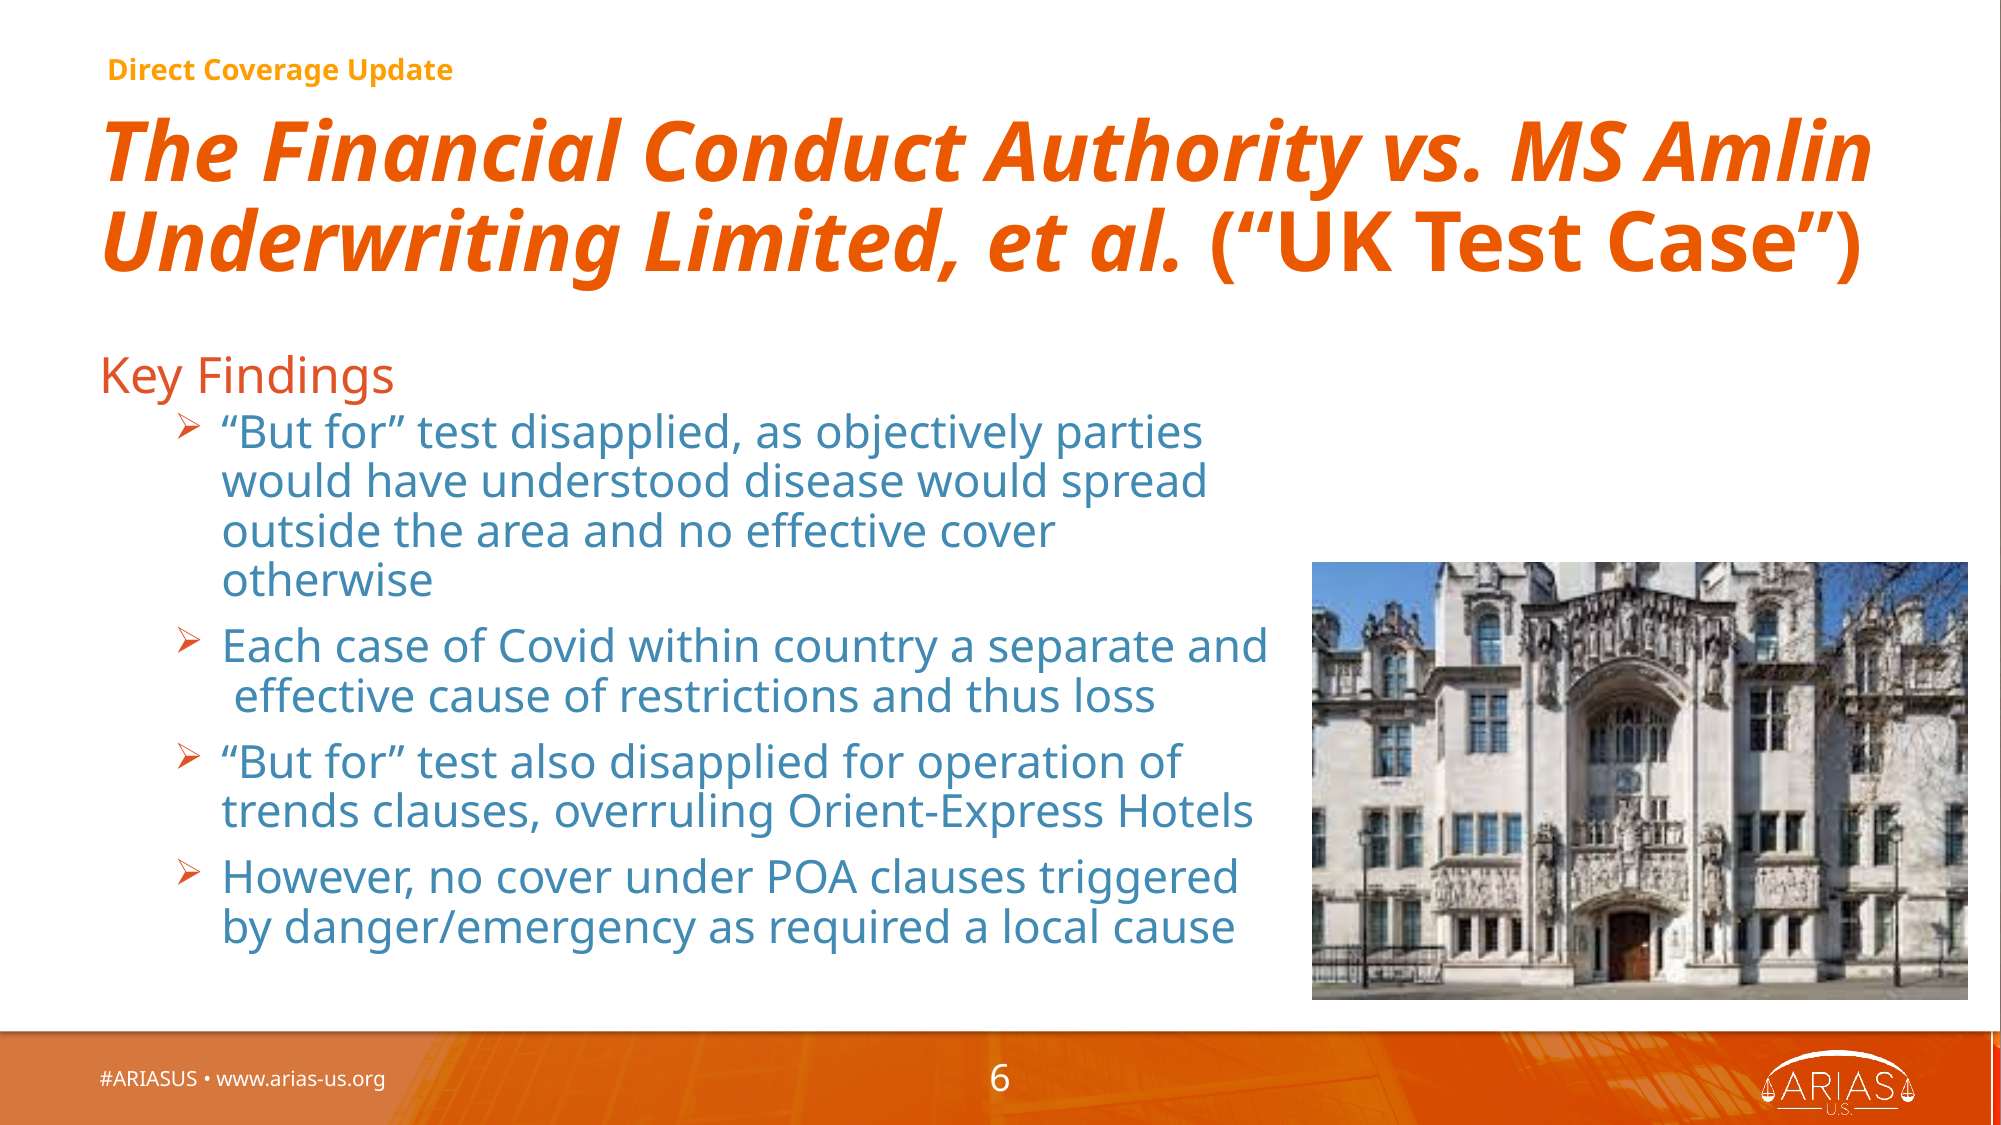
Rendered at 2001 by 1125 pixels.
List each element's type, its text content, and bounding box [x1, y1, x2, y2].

picture [1759, 1047, 1916, 1117]
title The Financial Conduct Authority vs. MS Amlin Underwriting Limited, et al. (“UK Test Case”) [84, 102, 1916, 347]
picture [1311, 562, 1968, 1000]
picture [1993, 0, 2001, 1125]
list Key Findings “But for” test disapplied, as objectively parties would have understood disease would spread outside the area and no effective cover otherwise Each case of Covid within country a separate and effective cause of restrictions and thus loss “But for” test also disapplied for operation of trends clauses, overruling Orient-Express Hotels However, no cover under POA clauses triggered by danger/emergency as required a local cause [84, 343, 1293, 1035]
list Direct Coverage Update [84, 47, 676, 99]
footer #ARIASUS • www.arias-us.org [84, 1042, 622, 1114]
